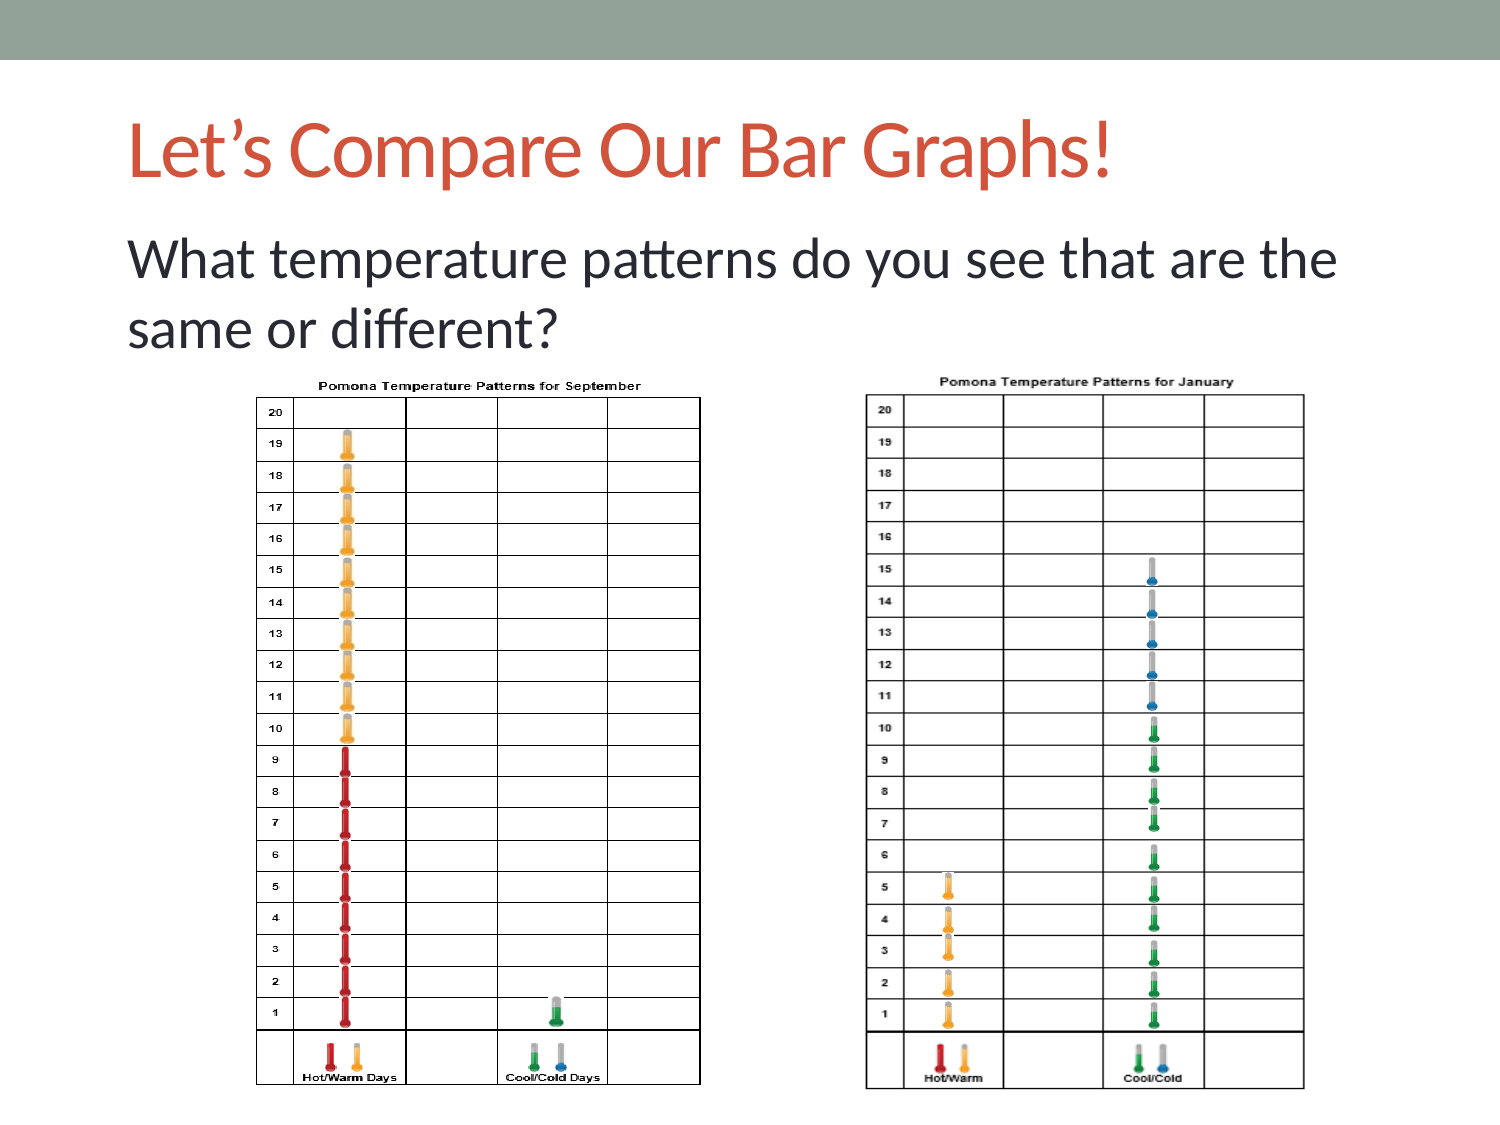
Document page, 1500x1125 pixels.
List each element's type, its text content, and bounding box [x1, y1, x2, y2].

picture [243, 374, 713, 1091]
picture [852, 368, 1322, 1100]
text_box What temperature patterns do you see that are the same or different? [112, 212, 1375, 368]
title Let’s Compare Our Bar Graphs! [112, 62, 1425, 225]
